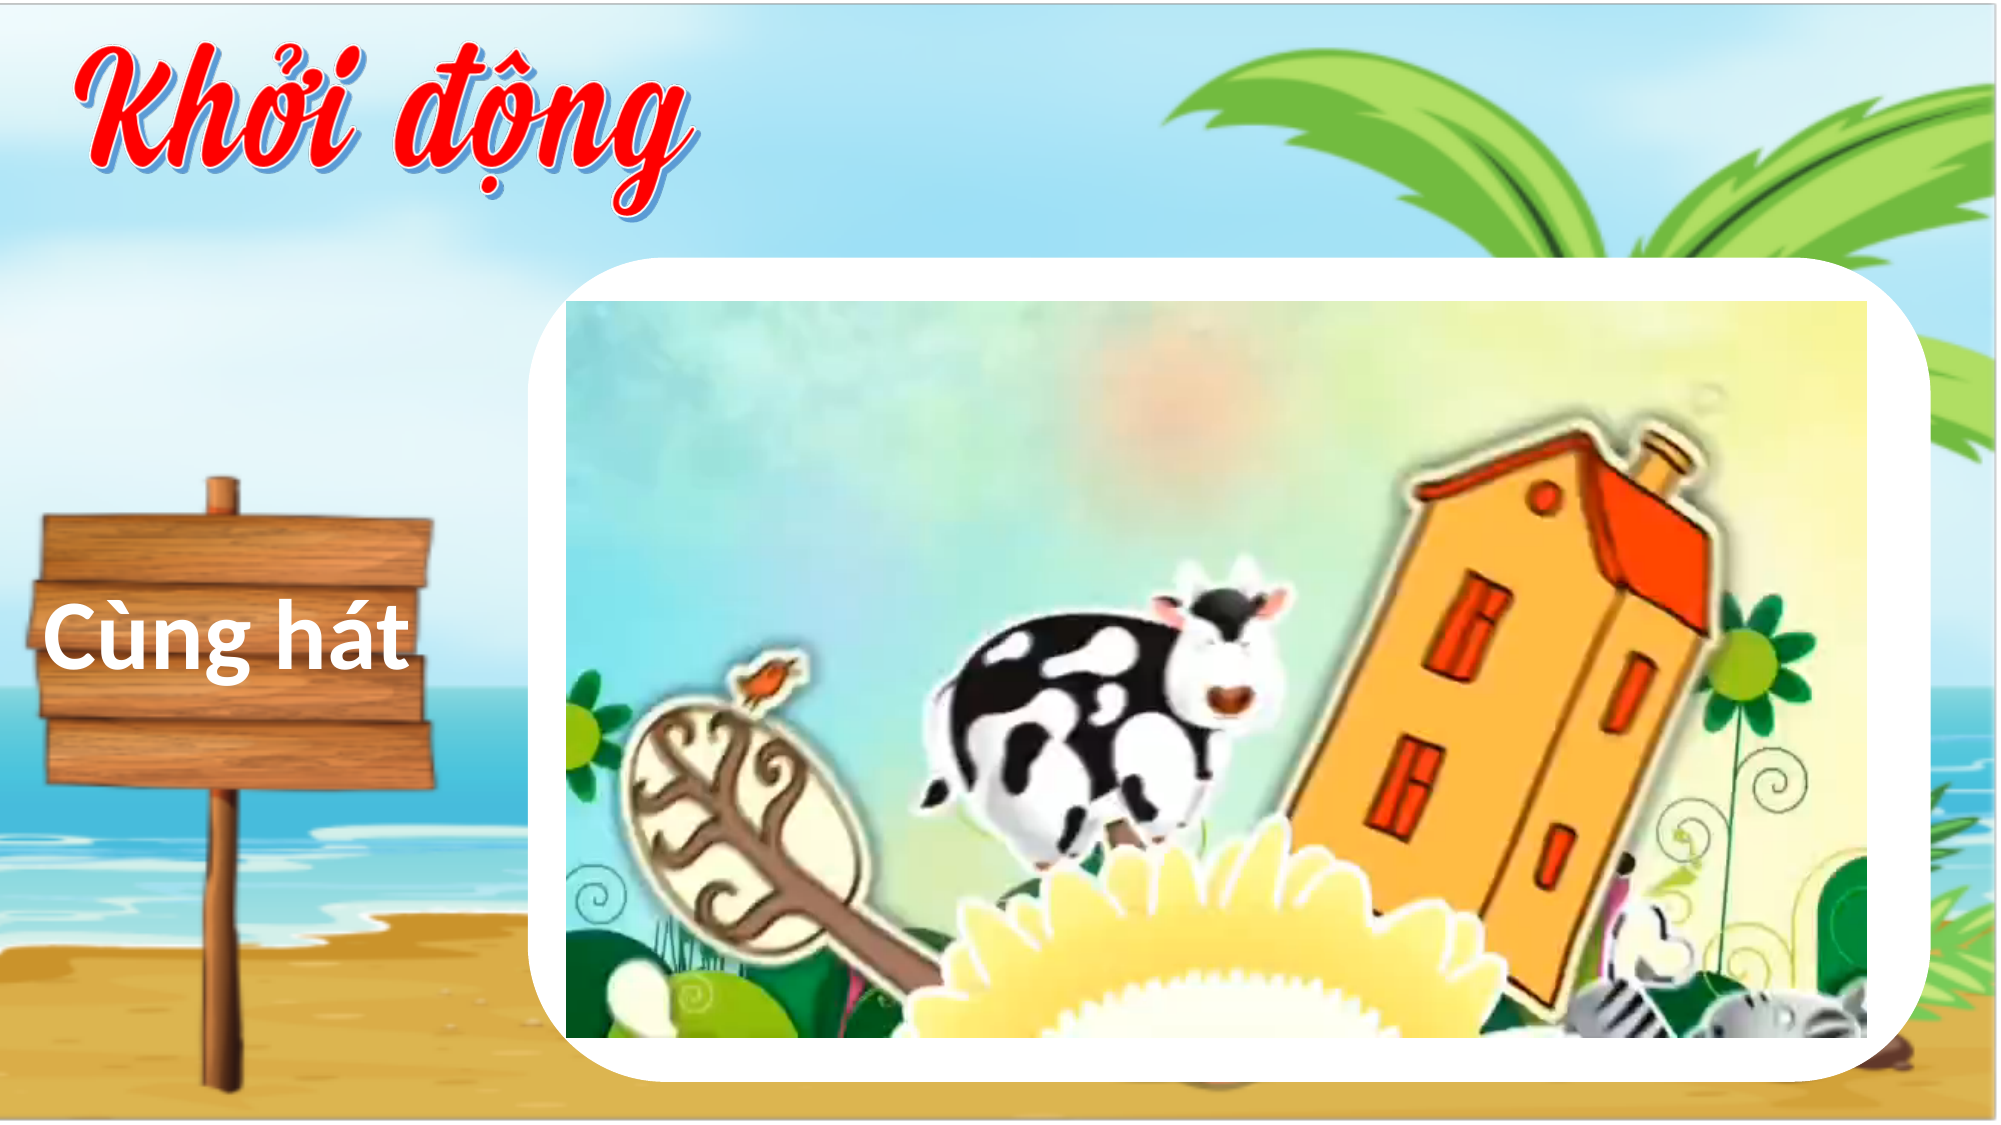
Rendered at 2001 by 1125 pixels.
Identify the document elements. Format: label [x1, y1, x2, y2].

text_box [565, 300, 1868, 1039]
picture [0, 0, 2000, 1125]
